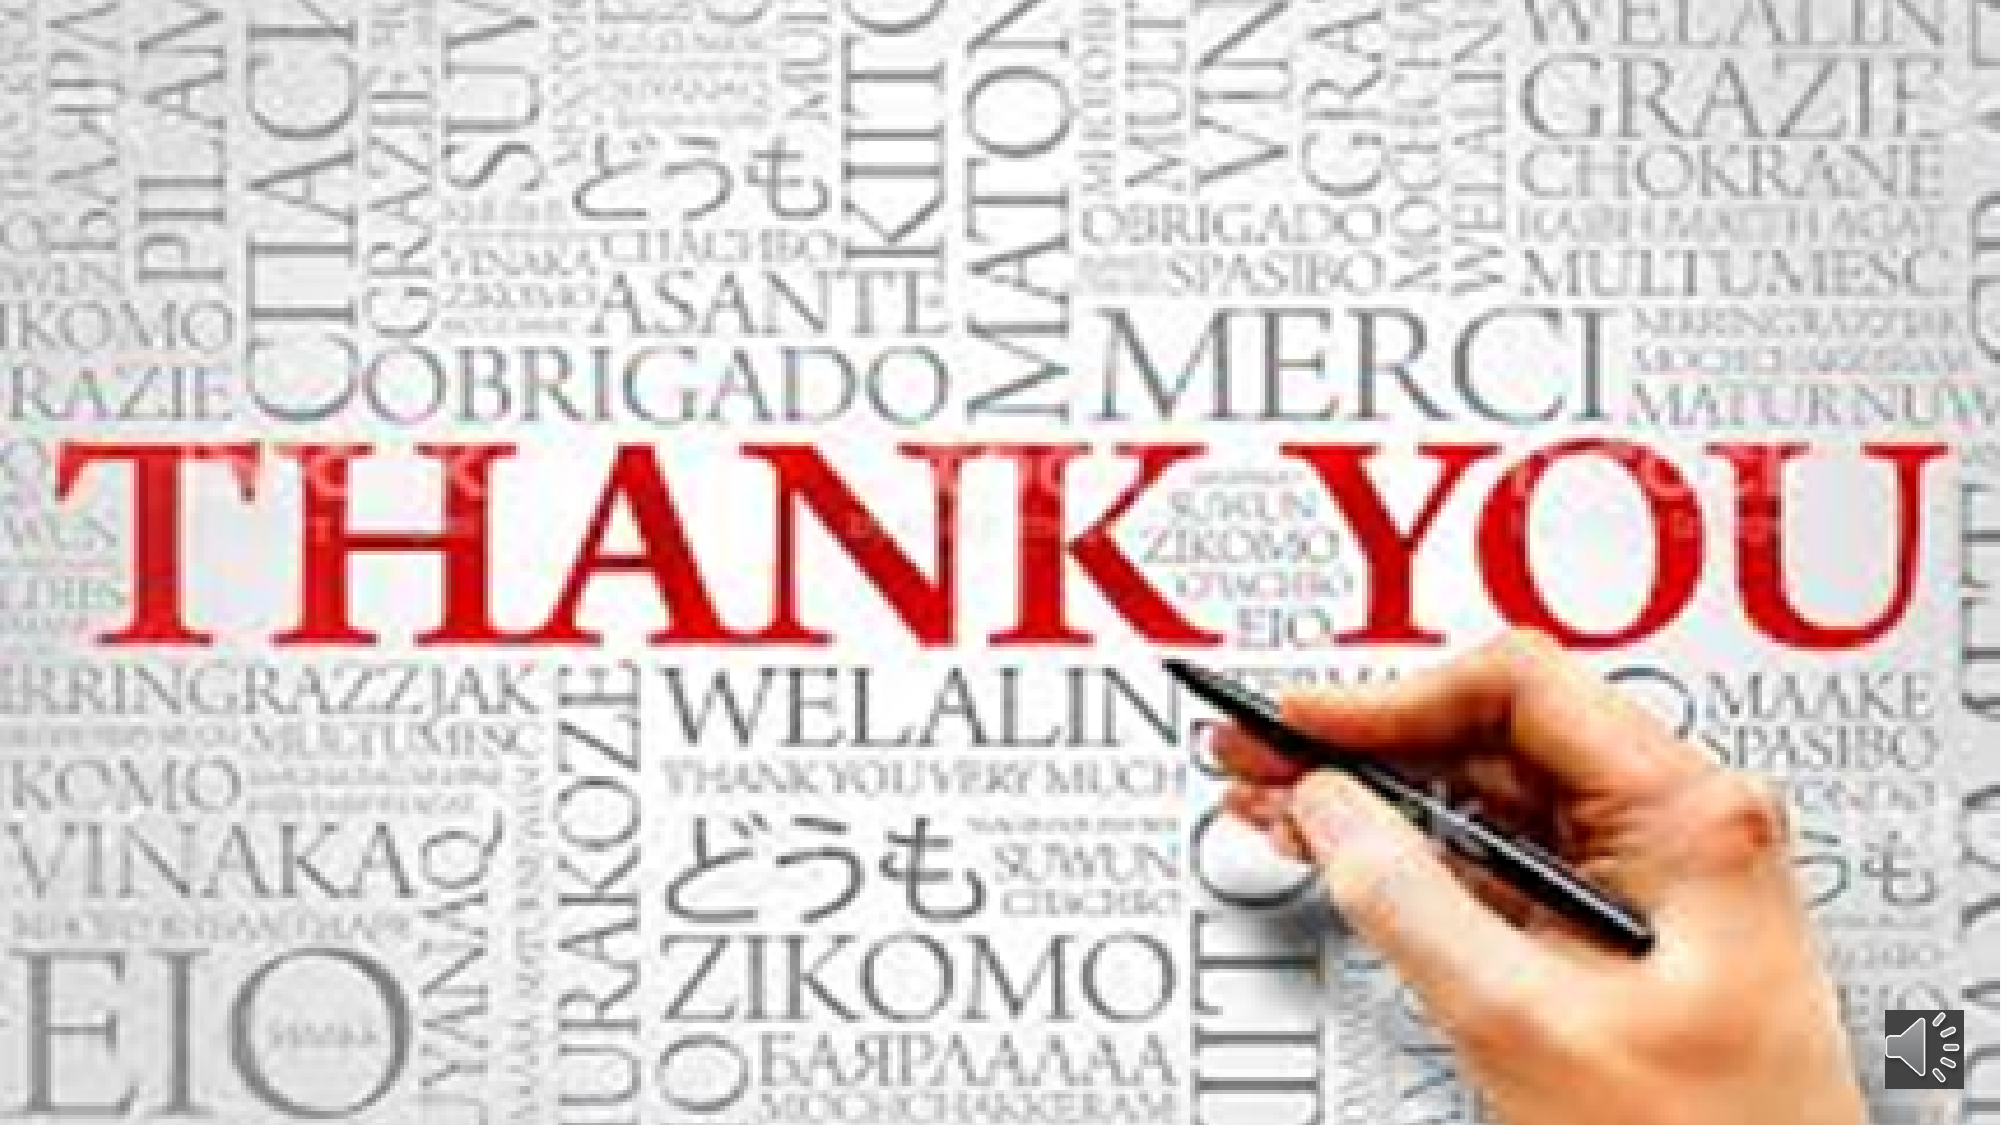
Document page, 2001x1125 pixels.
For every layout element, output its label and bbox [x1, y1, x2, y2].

list [0, 0, 2000, 1125]
text_box [1884, 1009, 1965, 1090]
